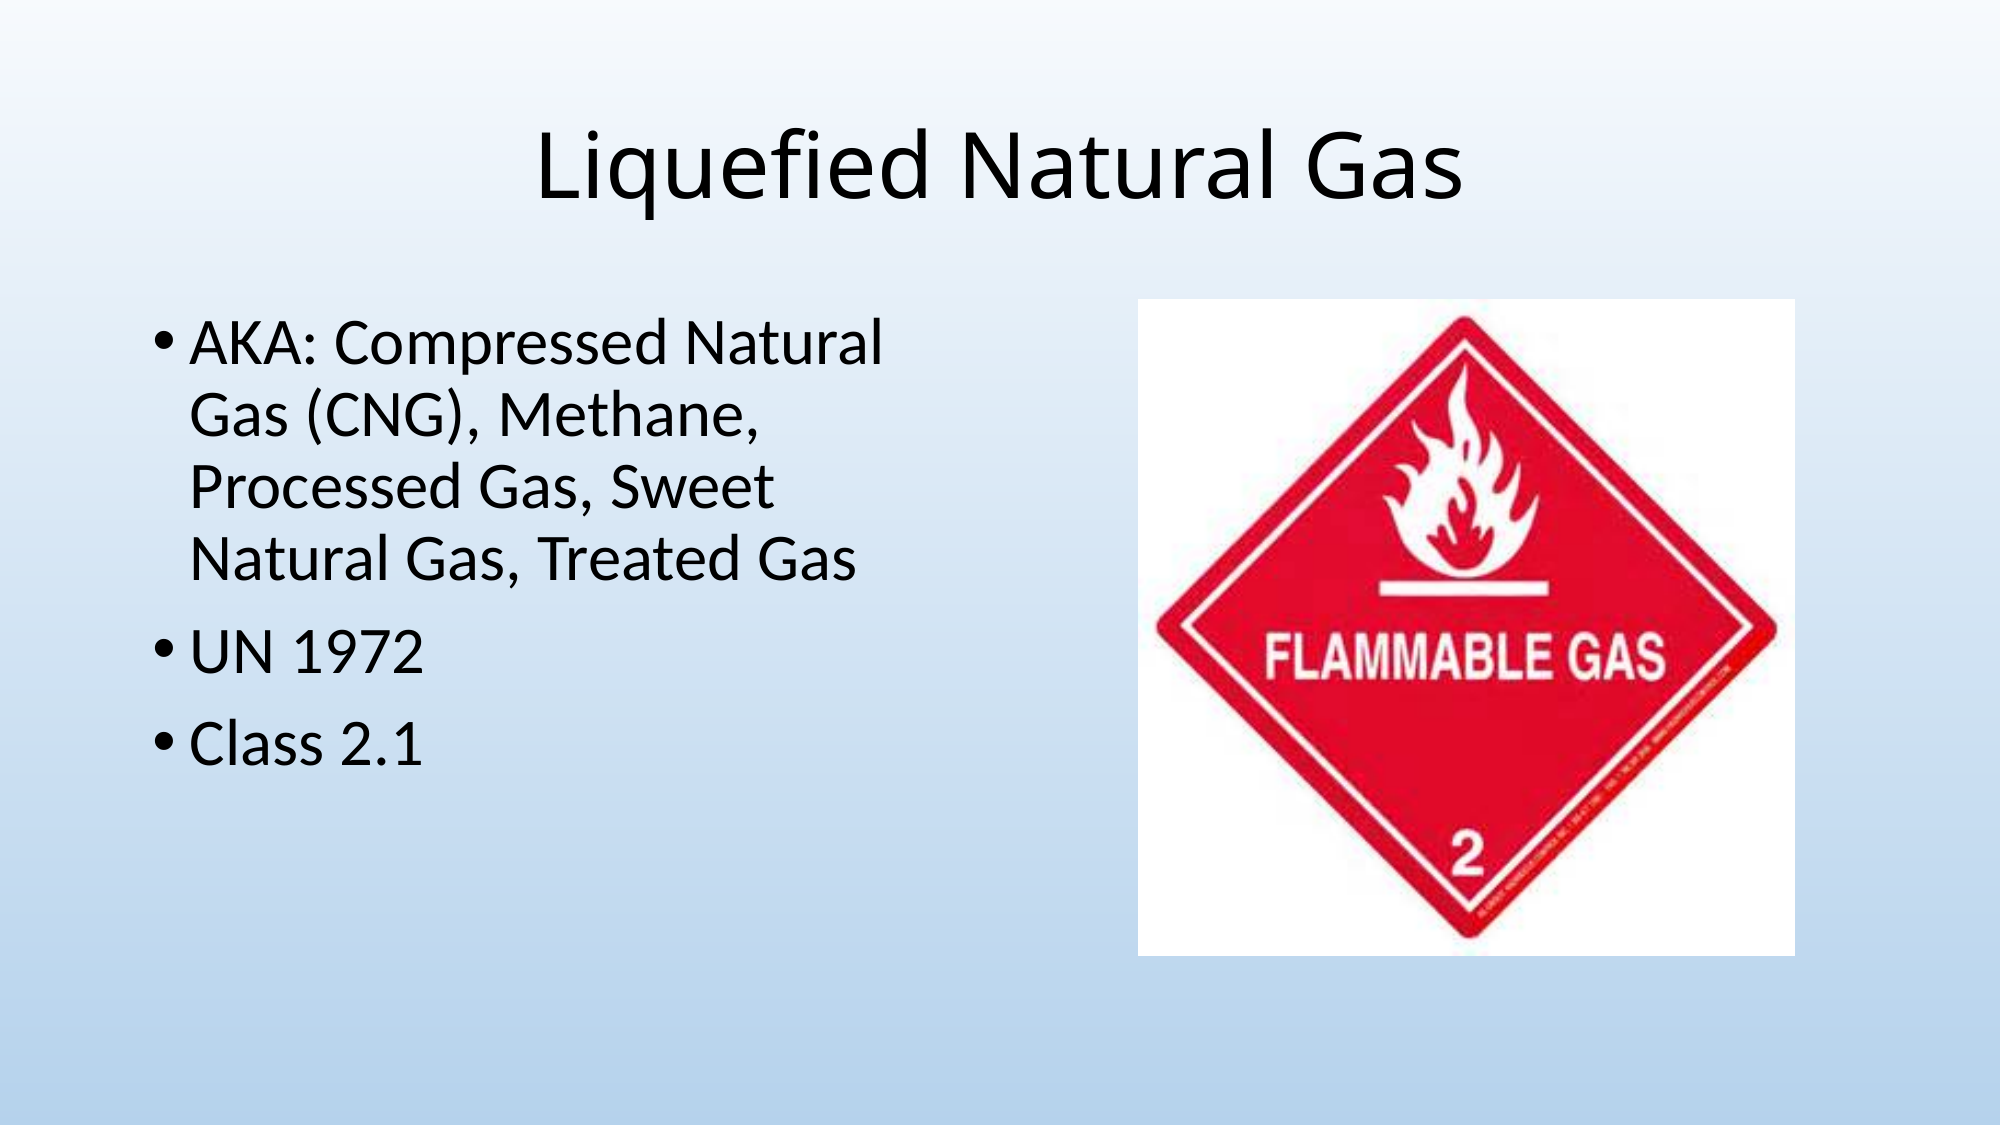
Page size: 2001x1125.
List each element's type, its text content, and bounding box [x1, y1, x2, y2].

title Liquefied Natural Gas [137, 59, 1863, 278]
list AKA: Compressed Natural Gas (CNG), Methane, Processed Gas, Sweet Natural Gas, Treated Gas UN 1972 Class 2.1 [137, 299, 988, 1014]
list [1138, 299, 1795, 956]
